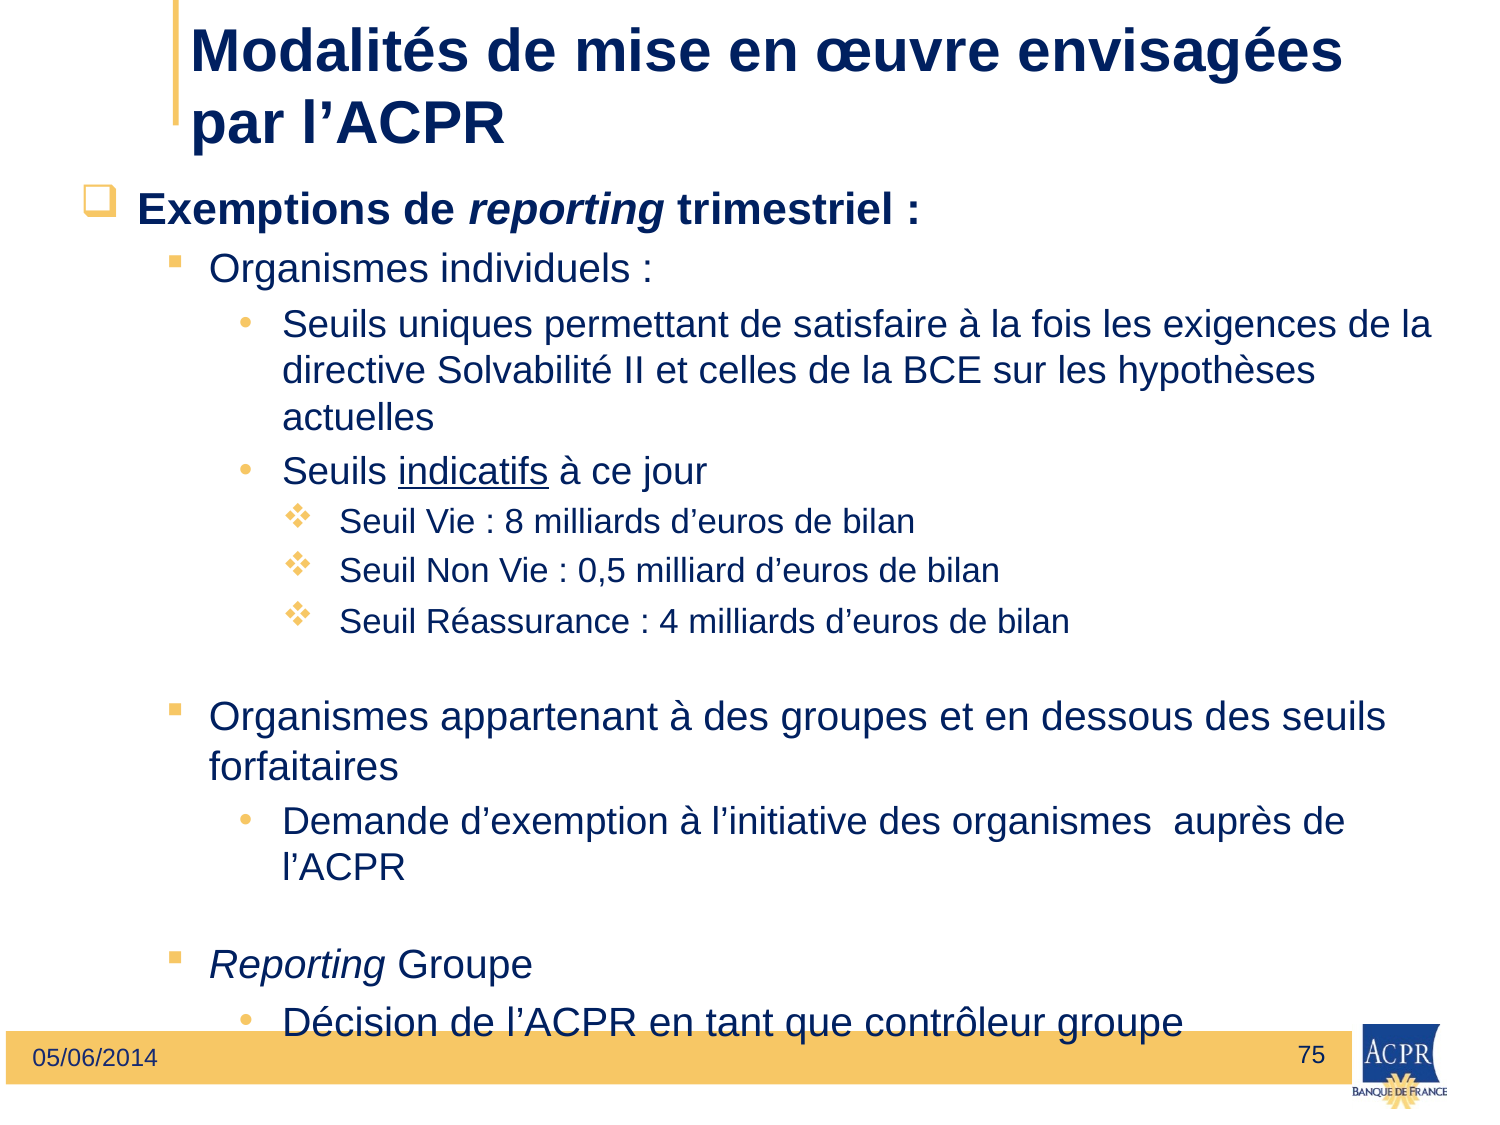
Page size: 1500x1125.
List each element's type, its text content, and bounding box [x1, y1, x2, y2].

list Exemptions de reporting trimestriel : Organismes individuels : Seuils uniques permettant de satisfaire à la fois les exigences de la directive Solvabilité II et celles de la BCE sur les hypothèses actuelles Seuils indicatifs à ce jour Seuil Vie : 8 milliards d’euros de bilan Seuil Non Vie : 0,5 milliard d’euros de bilan Seuil Réassurance : 4 milliards d’euros de bilan Organismes appartenant à des groupes et en dessous des seuils forfaitaires Demande d’exemption à l’initiative des organismes auprès de l’ACPR Reporting Groupe Décision de l’ACPR en tant que contrôleur groupe [64, 172, 1471, 1059]
title Modalités de mise en œuvre envisagées par l’ACPR [175, 19, 1471, 148]
text_box 05/06/2014 [17, 1033, 368, 1083]
text_box 75 [990, 1023, 1341, 1083]
picture [1352, 1059, 1447, 1109]
